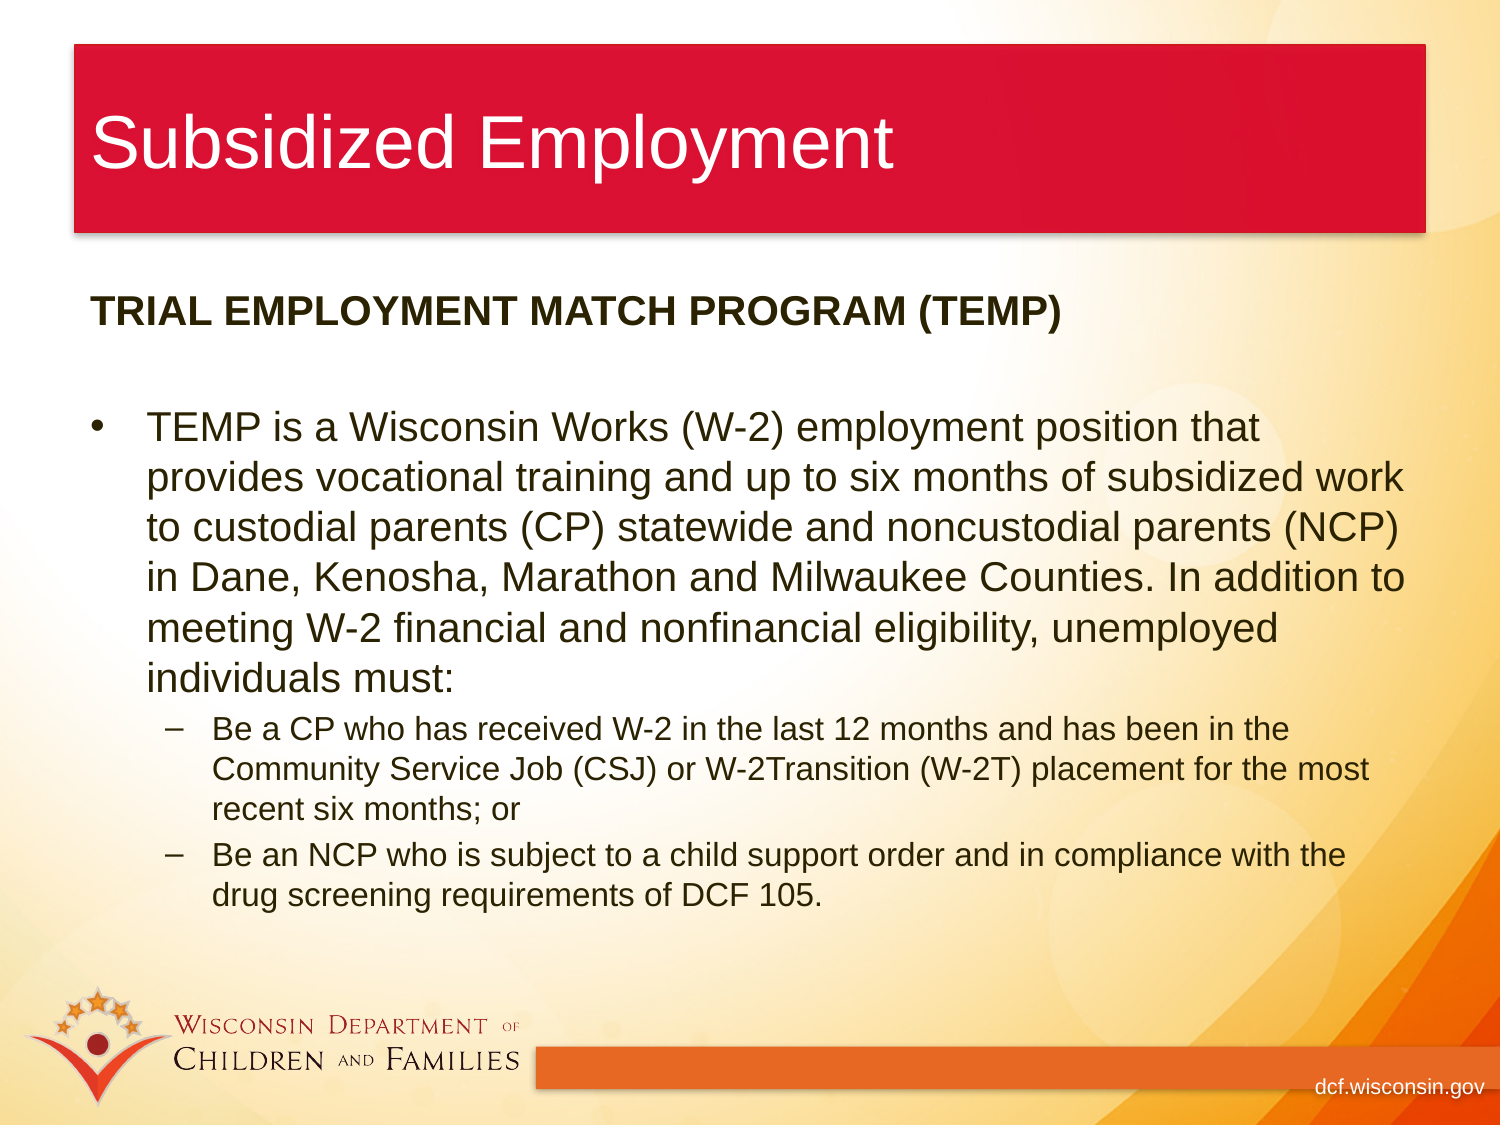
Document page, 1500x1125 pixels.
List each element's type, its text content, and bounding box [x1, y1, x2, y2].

title Subsidized Employment [74, 44, 1426, 233]
text_box dcf.wisconsin.gov [535, 1046, 1500, 1090]
list TRIAL EMPLOYMENT MATCH PROGRAM (TEMP) TEMP is a Wisconsin Works (W-2) employment position that provides vocational training and up to six months of subsidized work to custodial parents (CP) statewide and noncustodial parents (NCP) in Dane, Kenosha, Marathon and Milwaukee Counties. In addition to meeting W-2 financial and nonfinancial eligibility, unemployed individuals must: Be a CP who has received W-2 in the last 12 months and has been in the Community Service Job (CSJ) or W-2Transition (W-2T) placement for the most recent six months; or Be an NCP who is subject to a child support order and in compliance with the drug screening requirements of DCF 105. [75, 240, 1425, 1005]
picture [0, 0, 1500, 1125]
